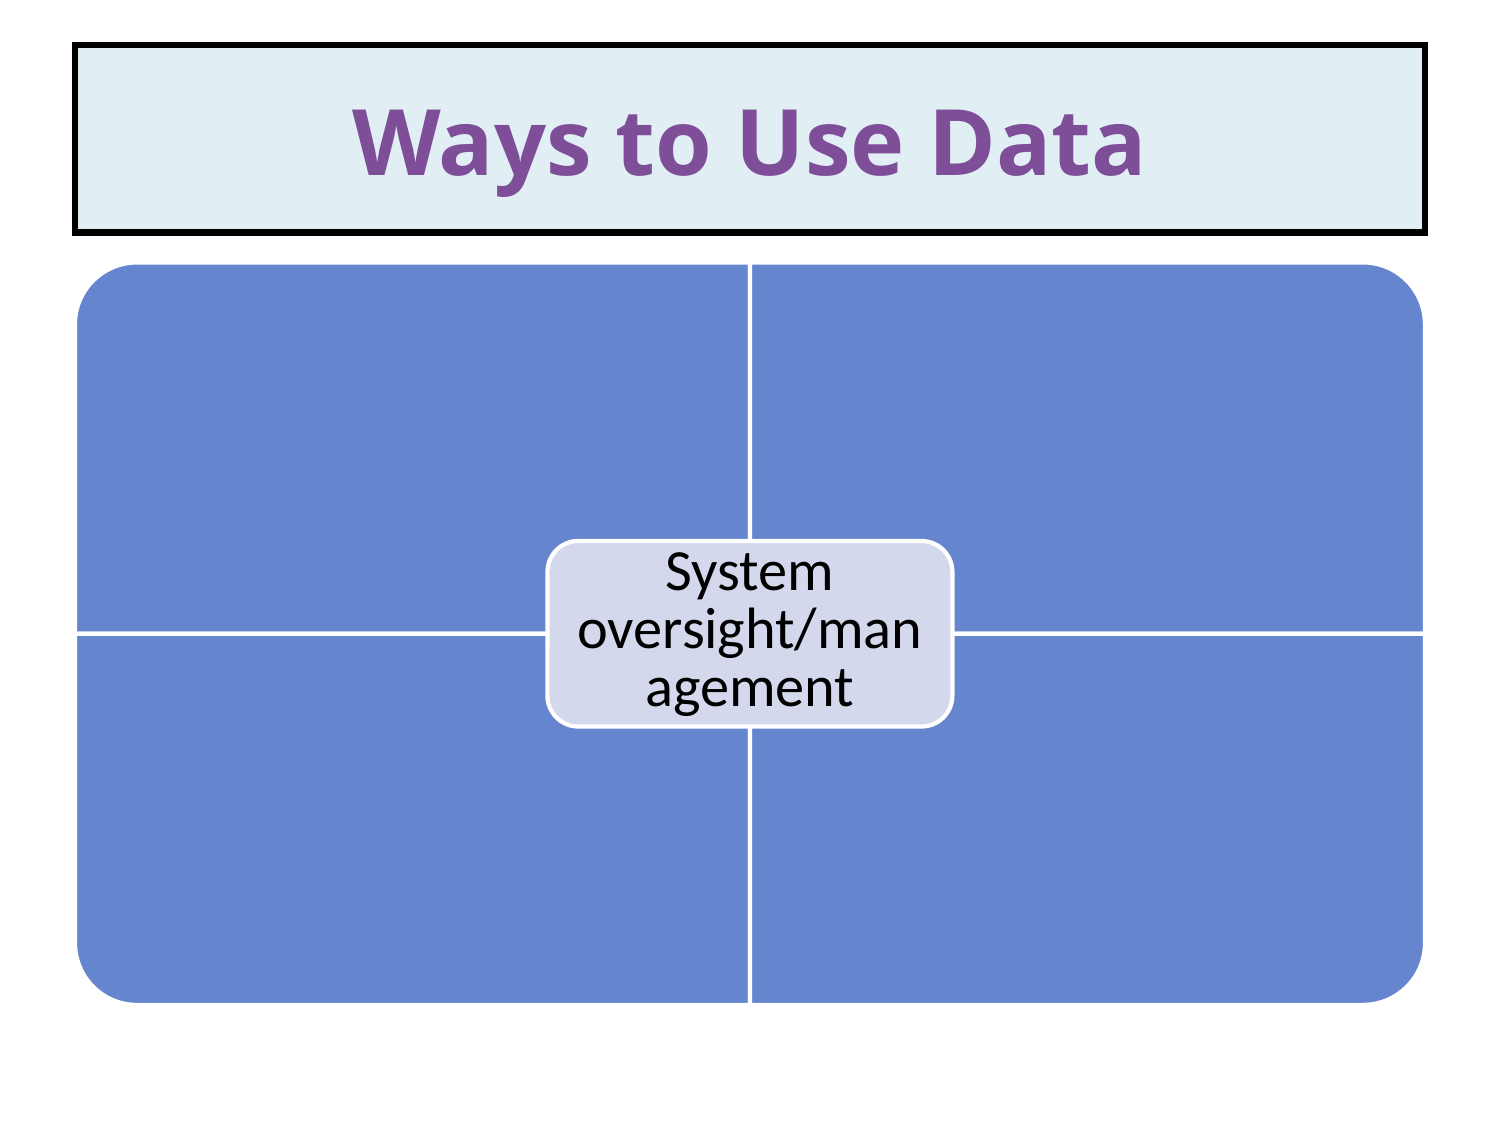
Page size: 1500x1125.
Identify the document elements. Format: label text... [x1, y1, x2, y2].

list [74, 262, 1426, 1006]
title Ways to Use Data [74, 44, 1426, 233]
